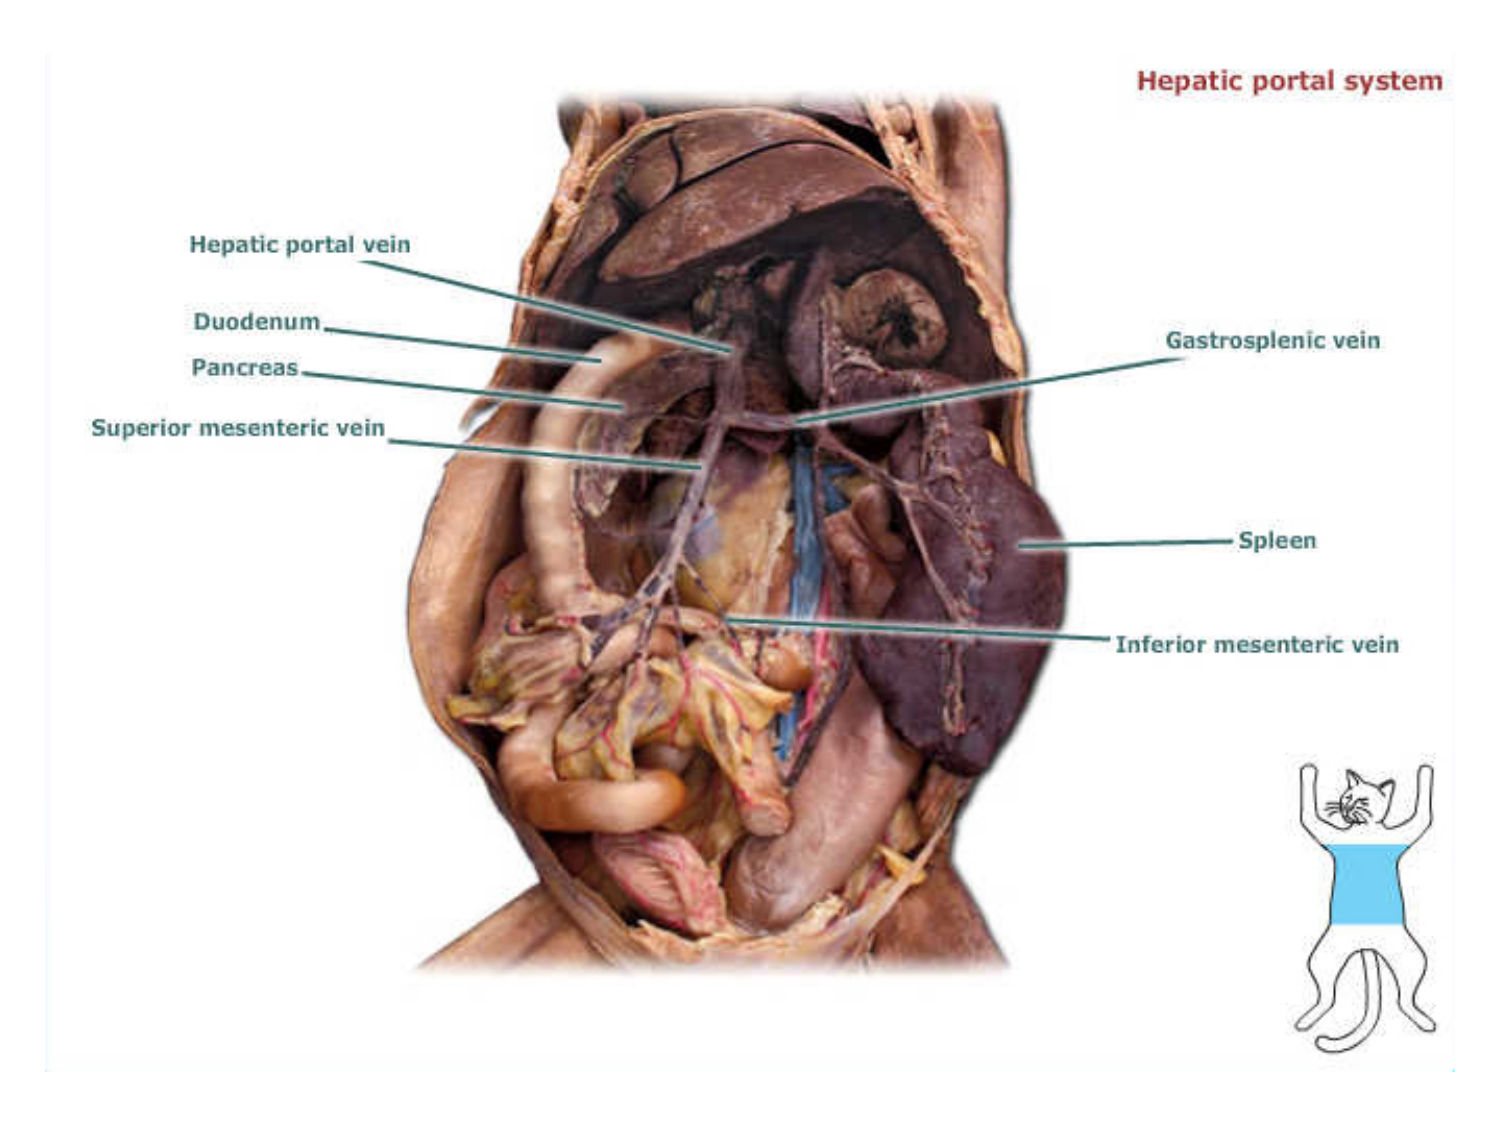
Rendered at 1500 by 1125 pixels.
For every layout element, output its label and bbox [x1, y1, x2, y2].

picture [45, 52, 1455, 1073]
